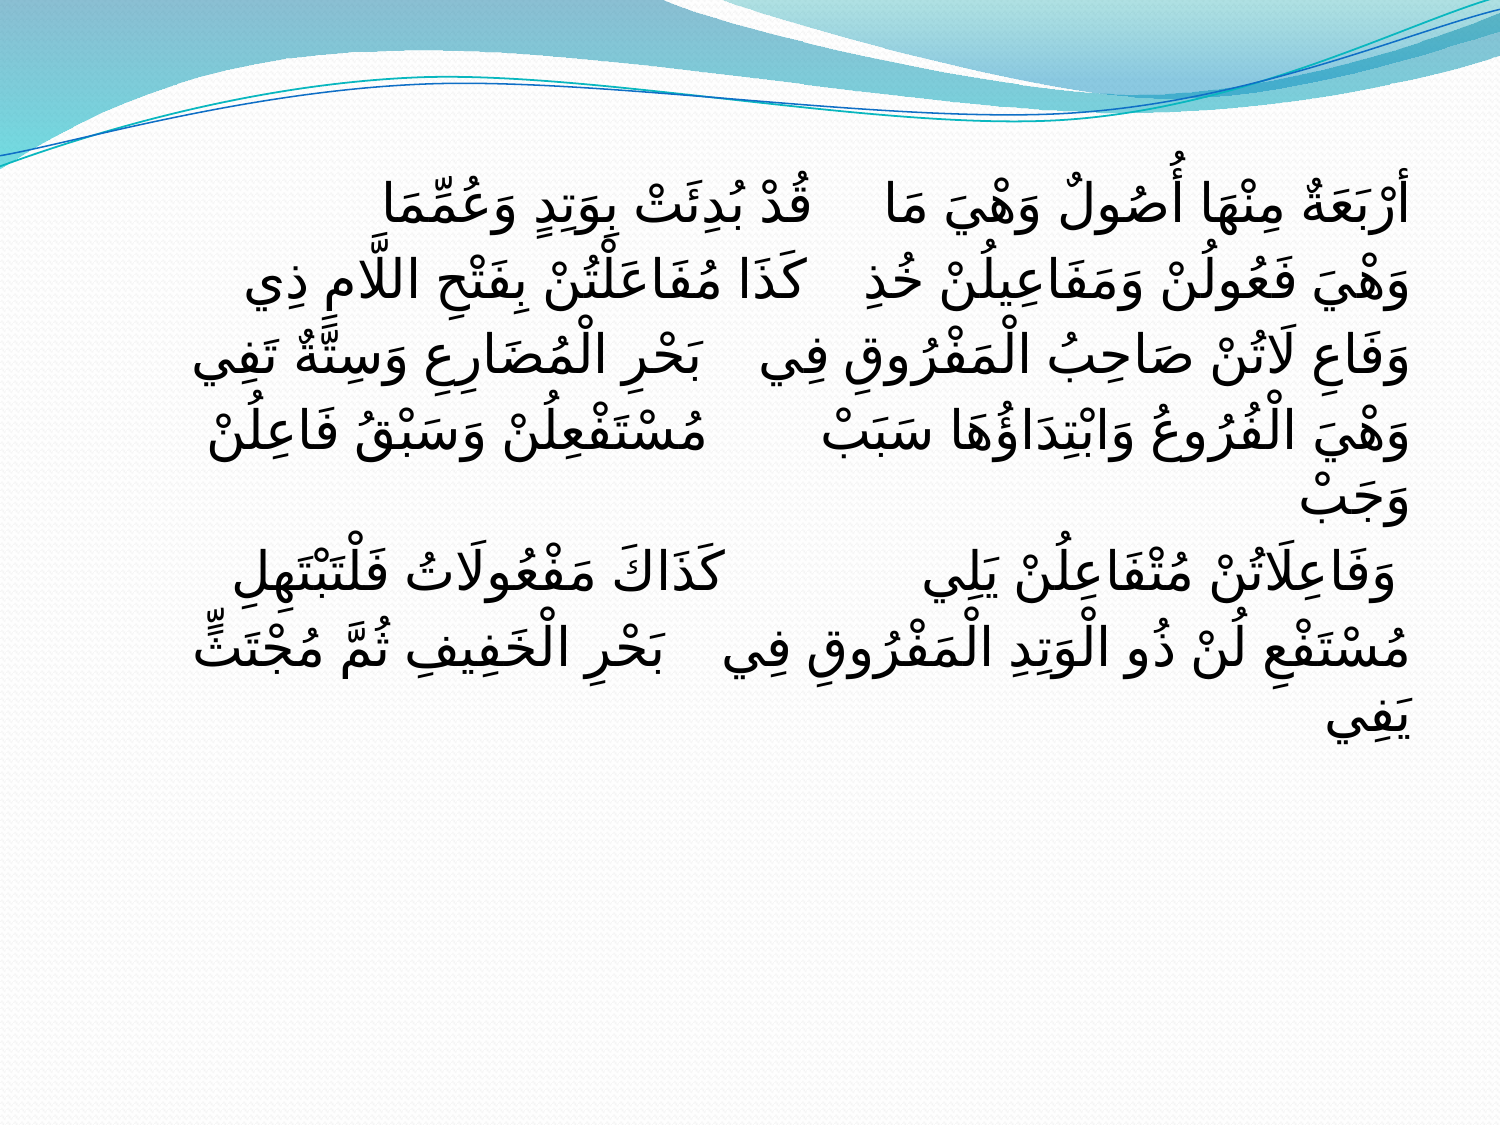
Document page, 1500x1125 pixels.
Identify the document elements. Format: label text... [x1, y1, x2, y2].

list أرْبَعَةٌ مِنْهَا أُصُولٌ وَهْيَ مَا قُدْ بُدِئَتْ بِوَتِدٍ وَعُمِّمَا وَهْيَ فَعُولُنْ وَمَفَاعِيلُنْ خُذِ كَذَا مُفَاعَلْتُنْ بِفَتْحِ اللَّامِ ذِي وَفَاعِ لَاتُنْ صَاحِبُ الْمَفْرُوقِ فِي بَحْرِ الْمُضَارِعِ وَسِتَّةٌ تَفِي وَهْيَ الْفُرُوعُ وَابْتِدَاؤُهَا سَبَبْ مُسْتَفْعِلُنْ وَسَبْقُ فَاعِلُنْ وَجَبْ وَفَاعِلَاتُنْ مُتْفَاعِلُنْ يَلِي كَذَاكَ مَفْعُولَاتُ فَلْتَبْتَهِلِ مُسْتَفْعِ لُنْ ذُو الْوَتِدِ الْمَفْرُوقِ فِي بَحْرِ الْخَفِيفِ ثُمَّ مُجْتَثٍّ يَفِي [76, 160, 1427, 881]
